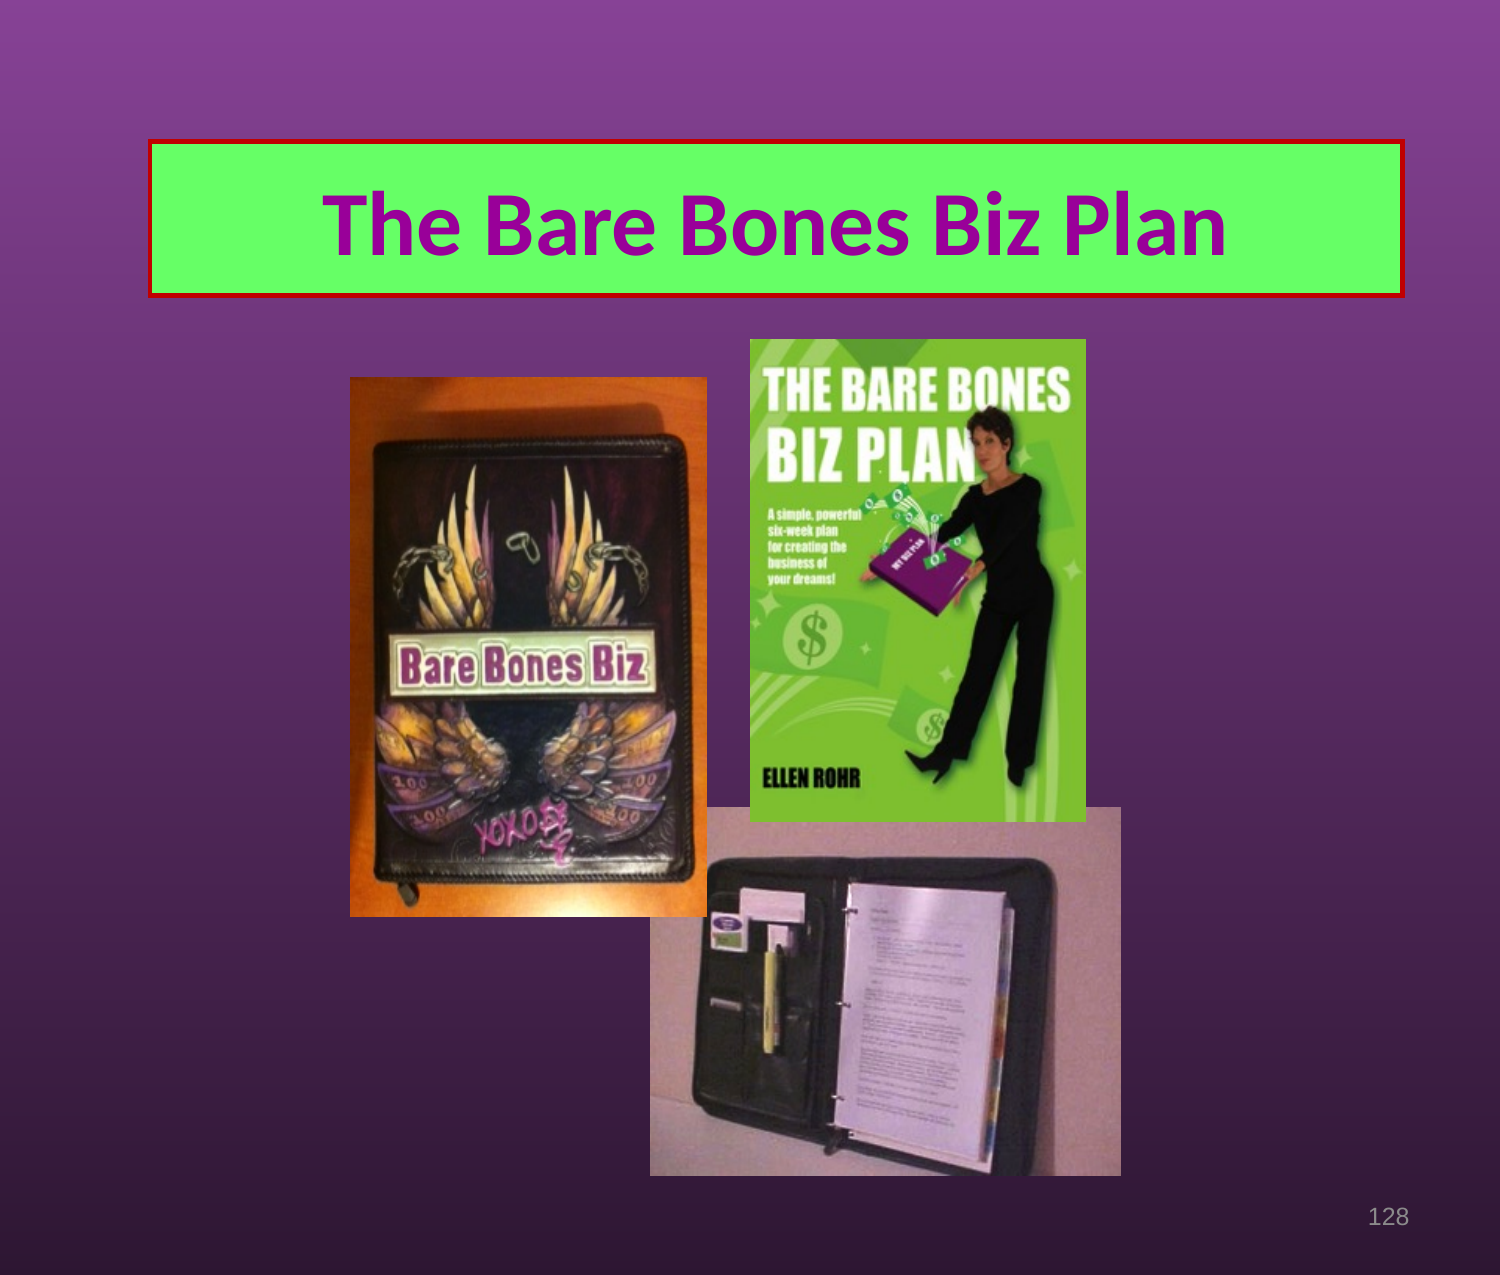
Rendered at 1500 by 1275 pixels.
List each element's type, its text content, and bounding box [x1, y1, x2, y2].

title The Bare Bones Biz Plan [149, 141, 1403, 296]
picture [349, 339, 1121, 1177]
slide_number 128 [1074, 1181, 1425, 1250]
